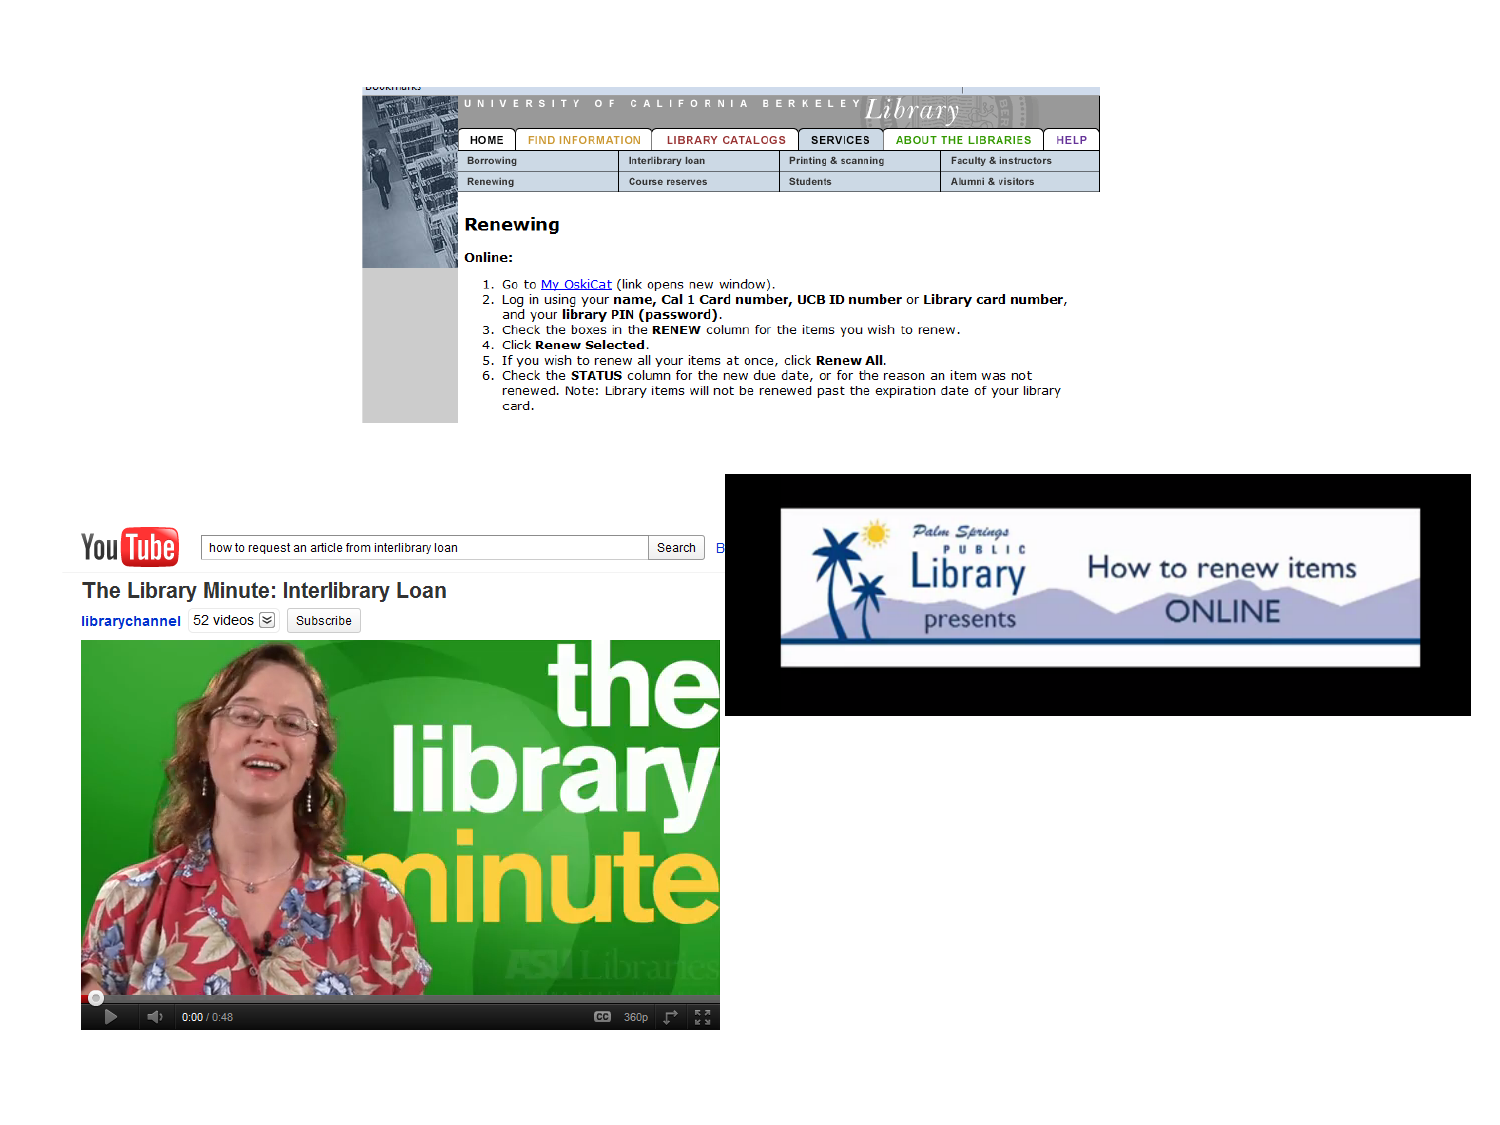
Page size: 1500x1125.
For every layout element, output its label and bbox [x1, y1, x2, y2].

picture [62, 474, 1472, 1036]
picture [362, 87, 1101, 423]
